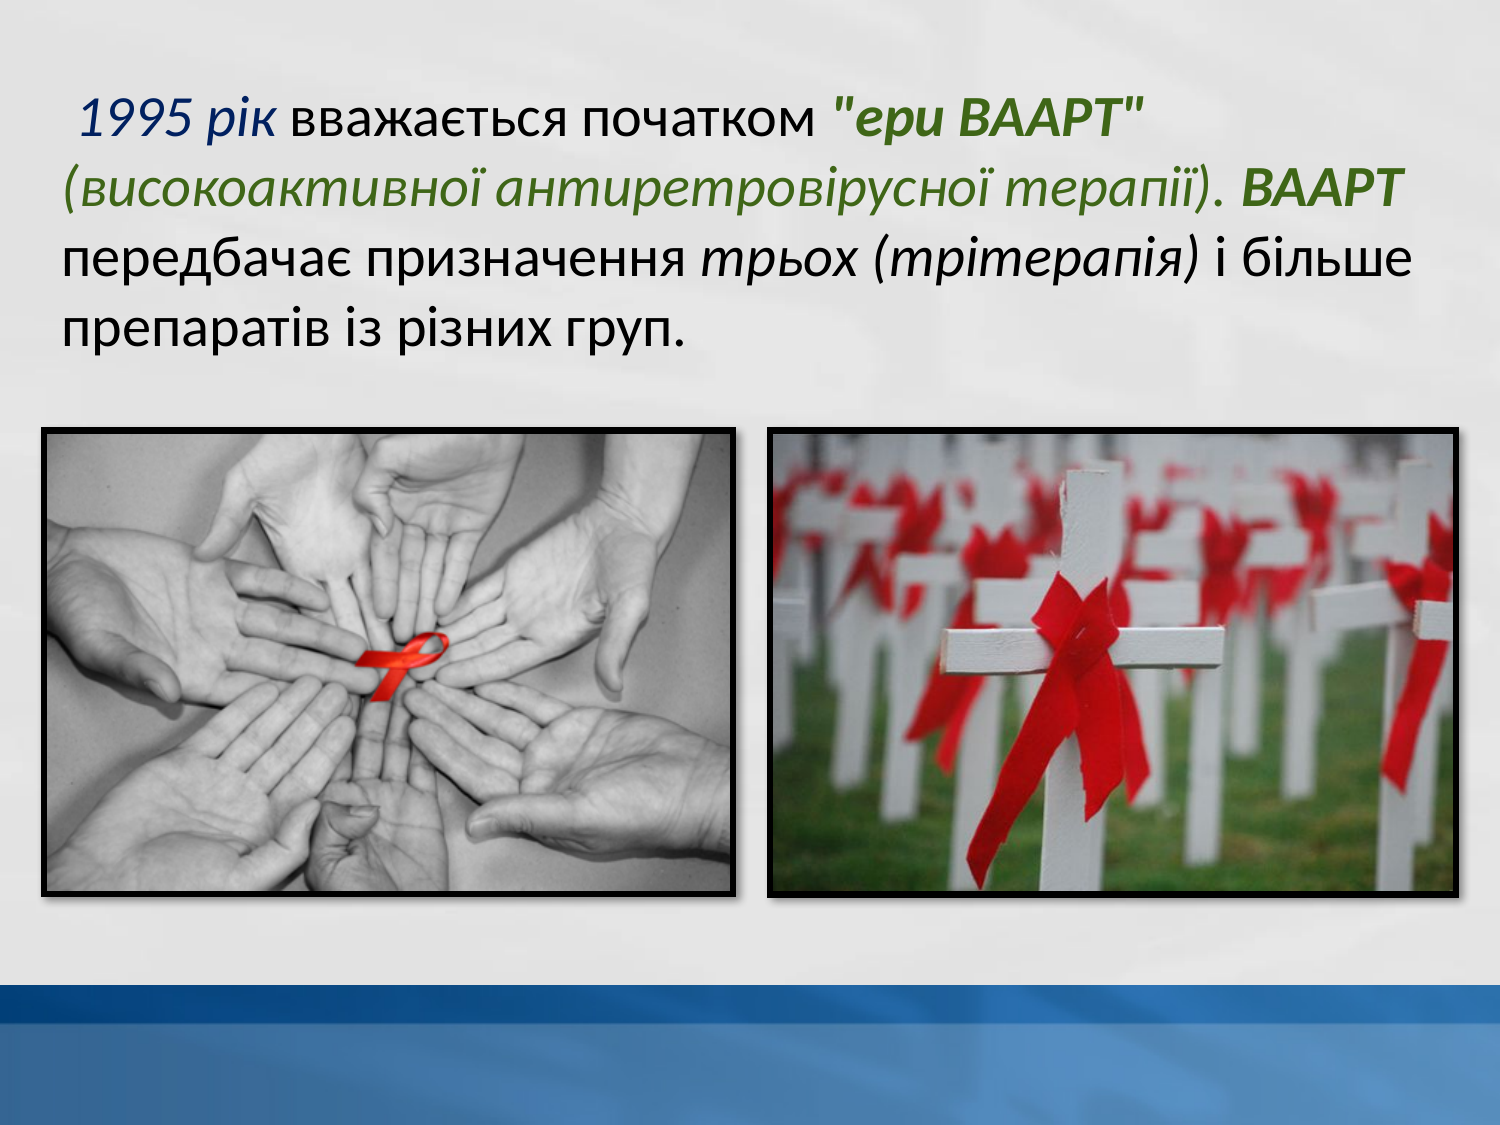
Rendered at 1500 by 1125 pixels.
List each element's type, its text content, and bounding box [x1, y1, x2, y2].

picture [0, 0, 1500, 1125]
text_box 1995 рік вважається початком "ери ВААРТ" (високоактивної антиретровірусної терапії). ВААРТ передбачає призначення трьох (трітерапія) і більше препаратів із різних груп. [46, 70, 1477, 505]
